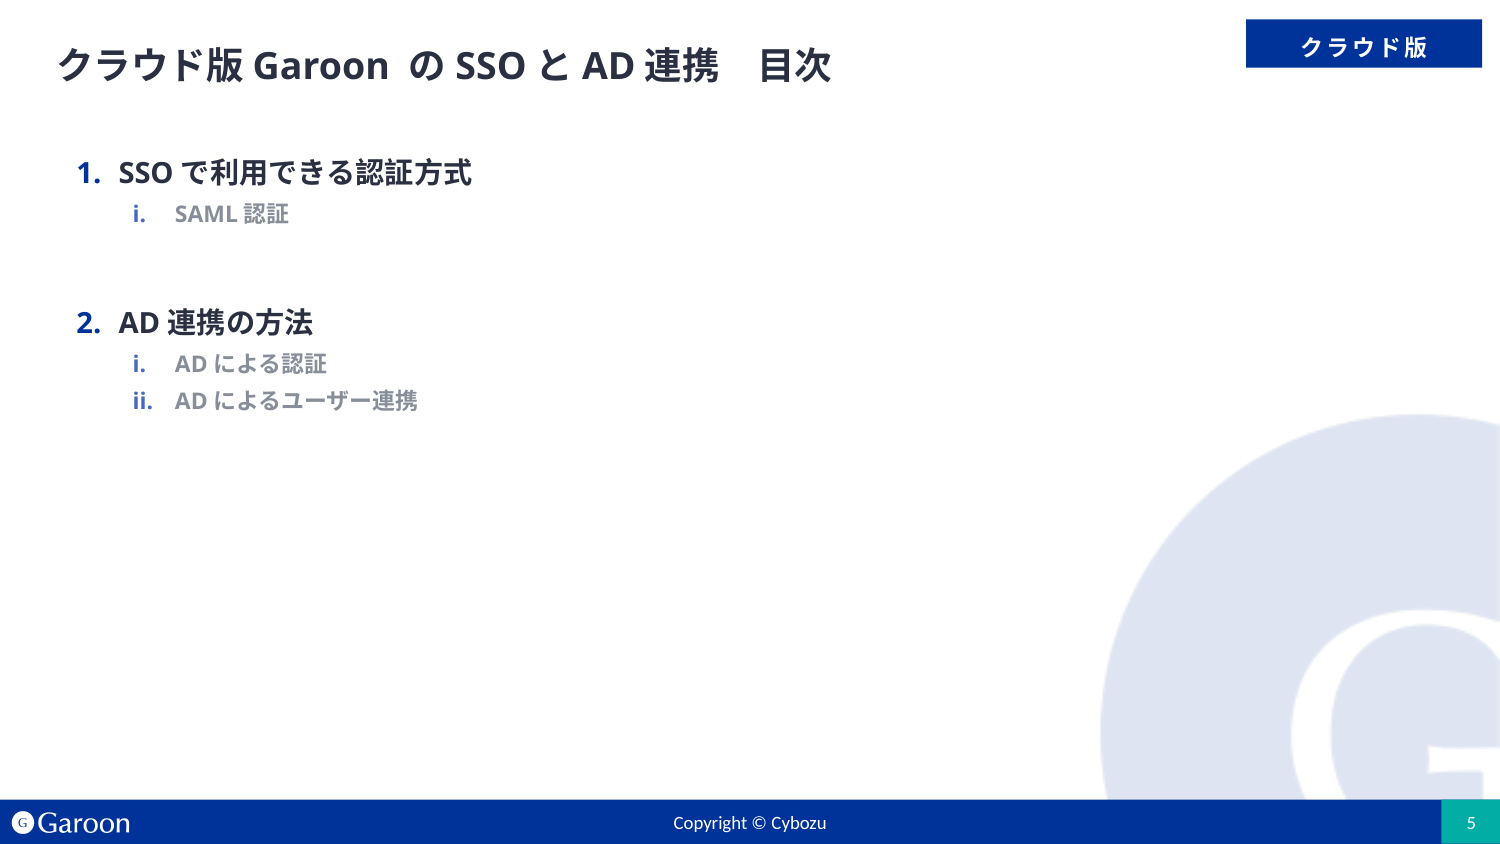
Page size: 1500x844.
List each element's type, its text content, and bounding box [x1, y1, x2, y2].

text_box クラウド版 [1245, 18, 1483, 69]
title クラウド版Garoon のSSOとAD連携 目次 [41, 32, 1245, 104]
list SSOで利用できる認証方式 SAML認証 AD連携の方法 ADによる認証 ADによるユーザー連携 [61, 140, 218, 750]
text_box [218, 67, 1500, 844]
picture [5, 804, 136, 841]
